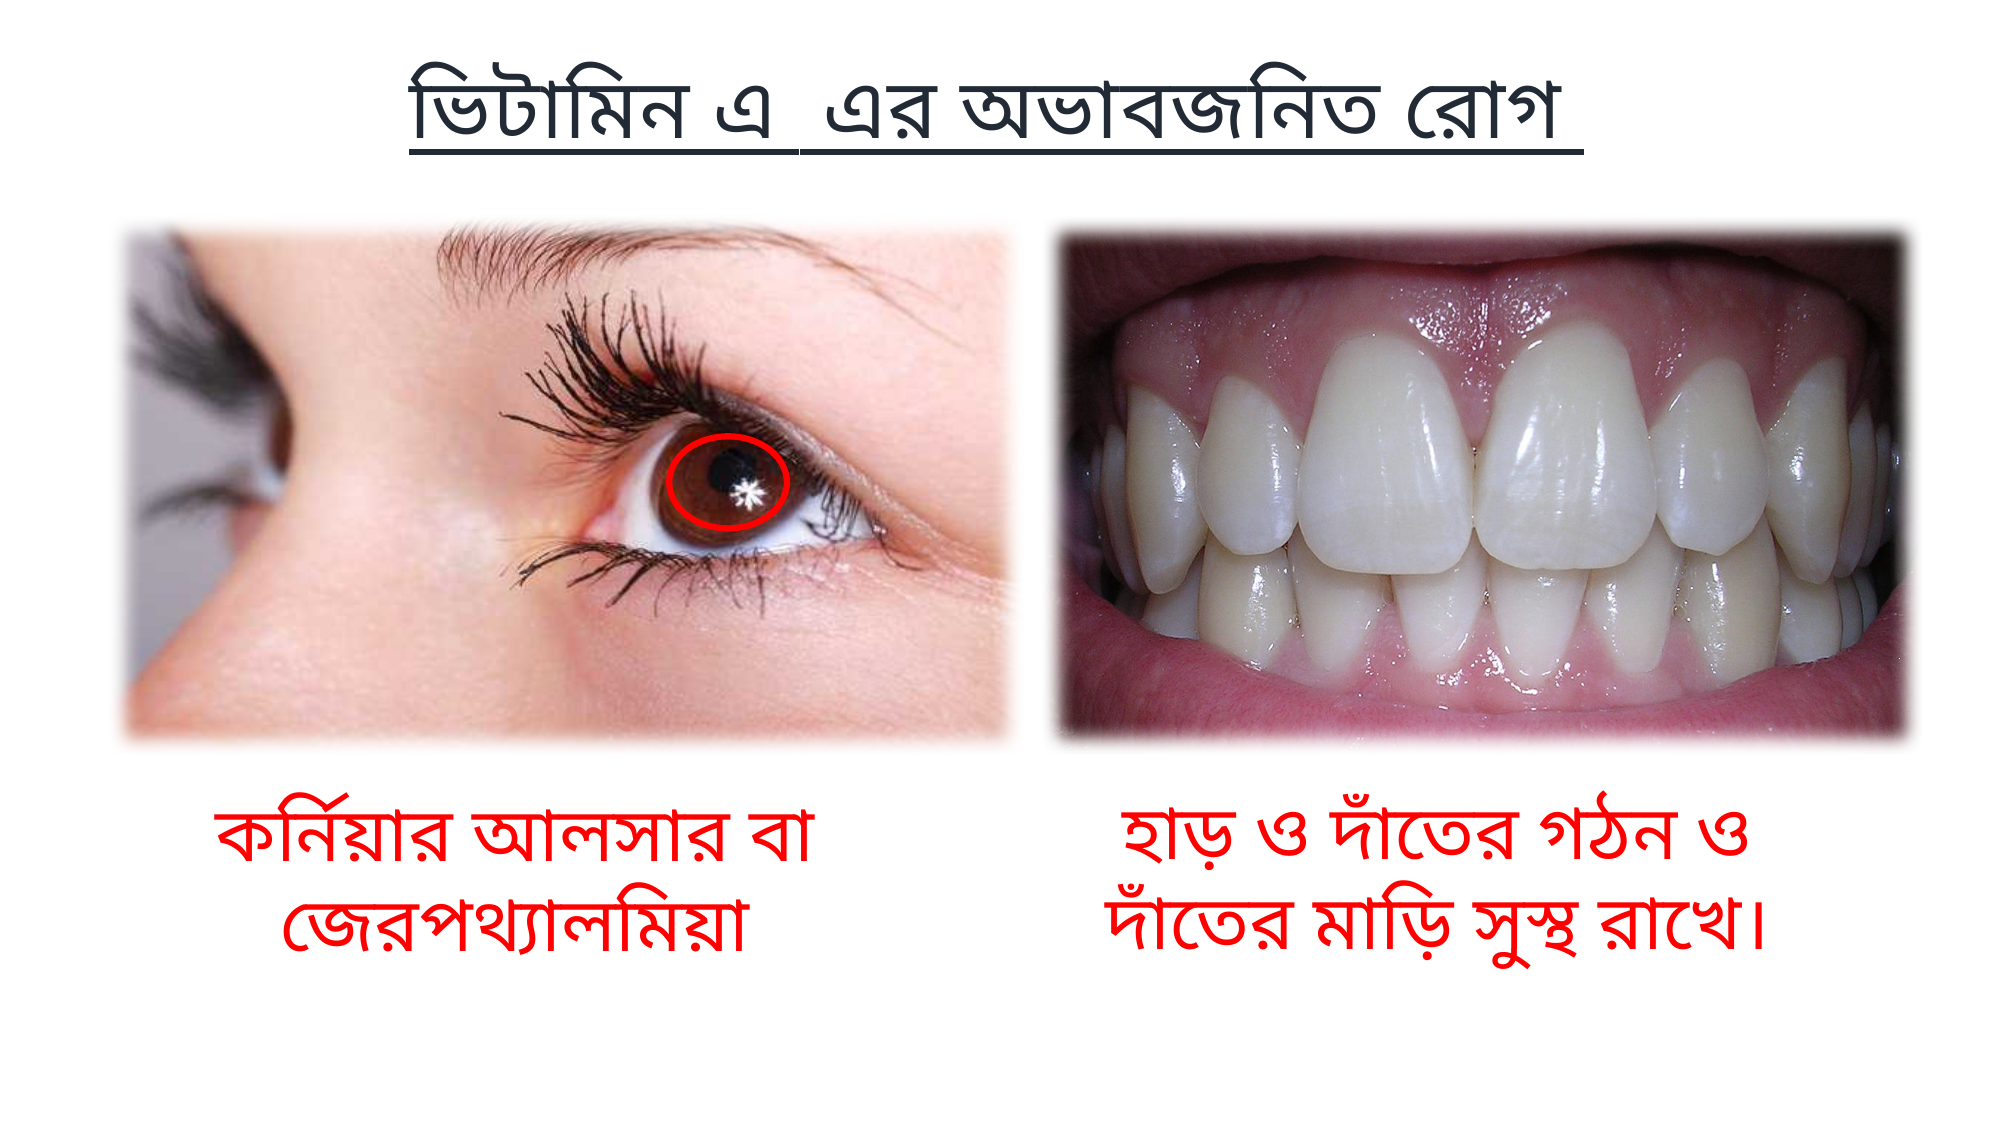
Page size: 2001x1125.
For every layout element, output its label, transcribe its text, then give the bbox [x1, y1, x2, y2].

text_box কর্নিয়ার আলসার বা জেরপথ্যালমিয়া [157, 779, 873, 974]
picture [108, 215, 1024, 756]
text_box ভিটামিন এ এর অভাবজনিত রোগ [71, 47, 1923, 163]
text_box হাড় ও দাঁতের গঠন ও দাঁতের মাড়ি সুস্থ রাখে। [1079, 776, 1796, 972]
picture [1041, 215, 1923, 756]
